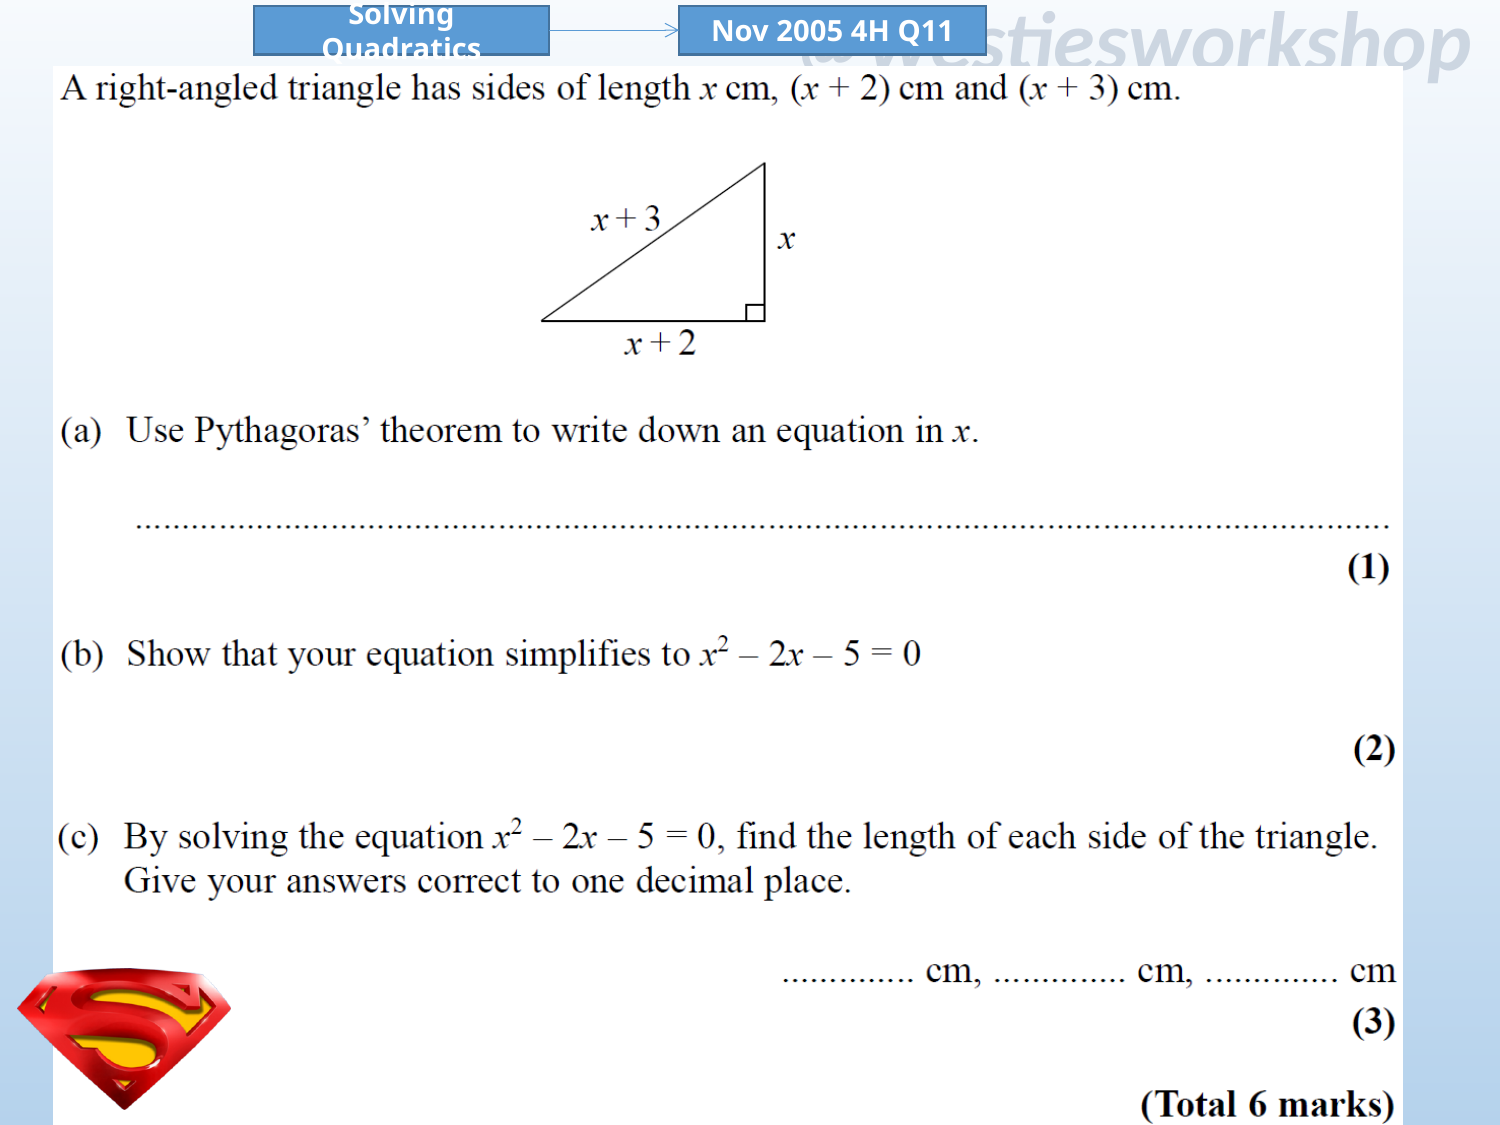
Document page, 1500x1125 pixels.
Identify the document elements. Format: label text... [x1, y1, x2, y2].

text_box Solving Quadratics [253, 5, 550, 56]
picture [17, 66, 1403, 1125]
text_box Nov 2005 4H Q11 [678, 5, 987, 56]
